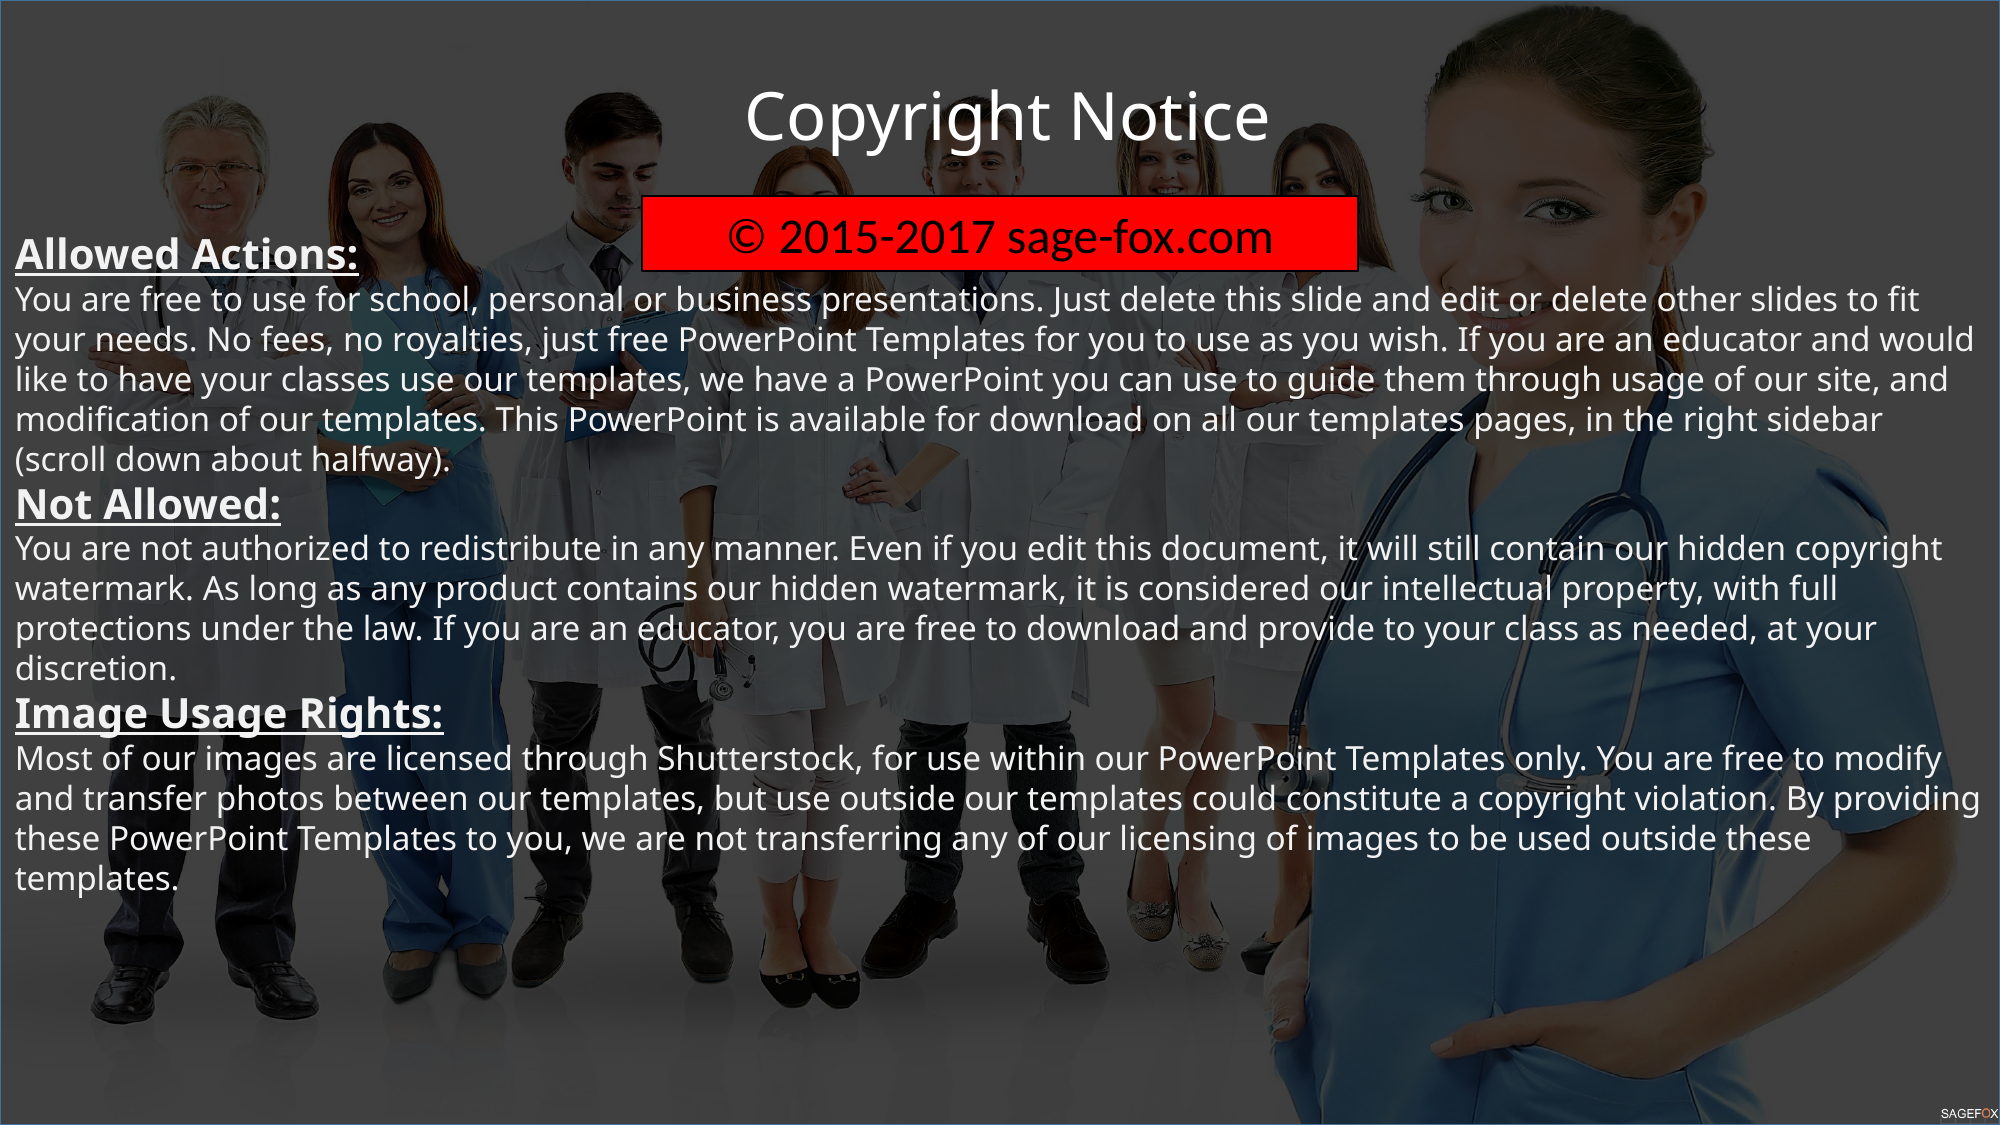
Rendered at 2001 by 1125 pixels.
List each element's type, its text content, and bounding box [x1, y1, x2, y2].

title Copyright Notice [493, 60, 1524, 178]
text_box © 2015-2017 sage-fox.com [641, 196, 1358, 272]
text_box Allowed Actions: You are free to use for school, personal or business presentations. Just delete this slide and edit or delete other slides to fit your needs. No fees, no royalties, just free PowerPoint Templates for you to use as you wish. If you are an educator and would like to have your classes use our templates, we have a PowerPoint you can use to guide them through usage of our site, and modification of our templates. This PowerPoint is available for download on all our templates pages, in the right sidebar (scroll down about halfway). Not Allowed: You are not authorized to redistribute in any manner. Even if you edit this document, it will still contain our hidden copyright watermark. As long as any product contains our hidden watermark, it is considered our intellectual property, with full protections under the law. If you are an educator, you are free to download and provide to your class as needed, at your discretion. Image Usage Rights: Most of our images are licensed through Shutterstock, for use within our PowerPoint Templates only. You are free to modify and transfer photos between our templates, but use outside our templates could constitute a copyright violation. By providing these PowerPoint Templates to you, we are not transferring any of our licensing of images to be used outside these templates. [0, 0, 2000, 1125]
